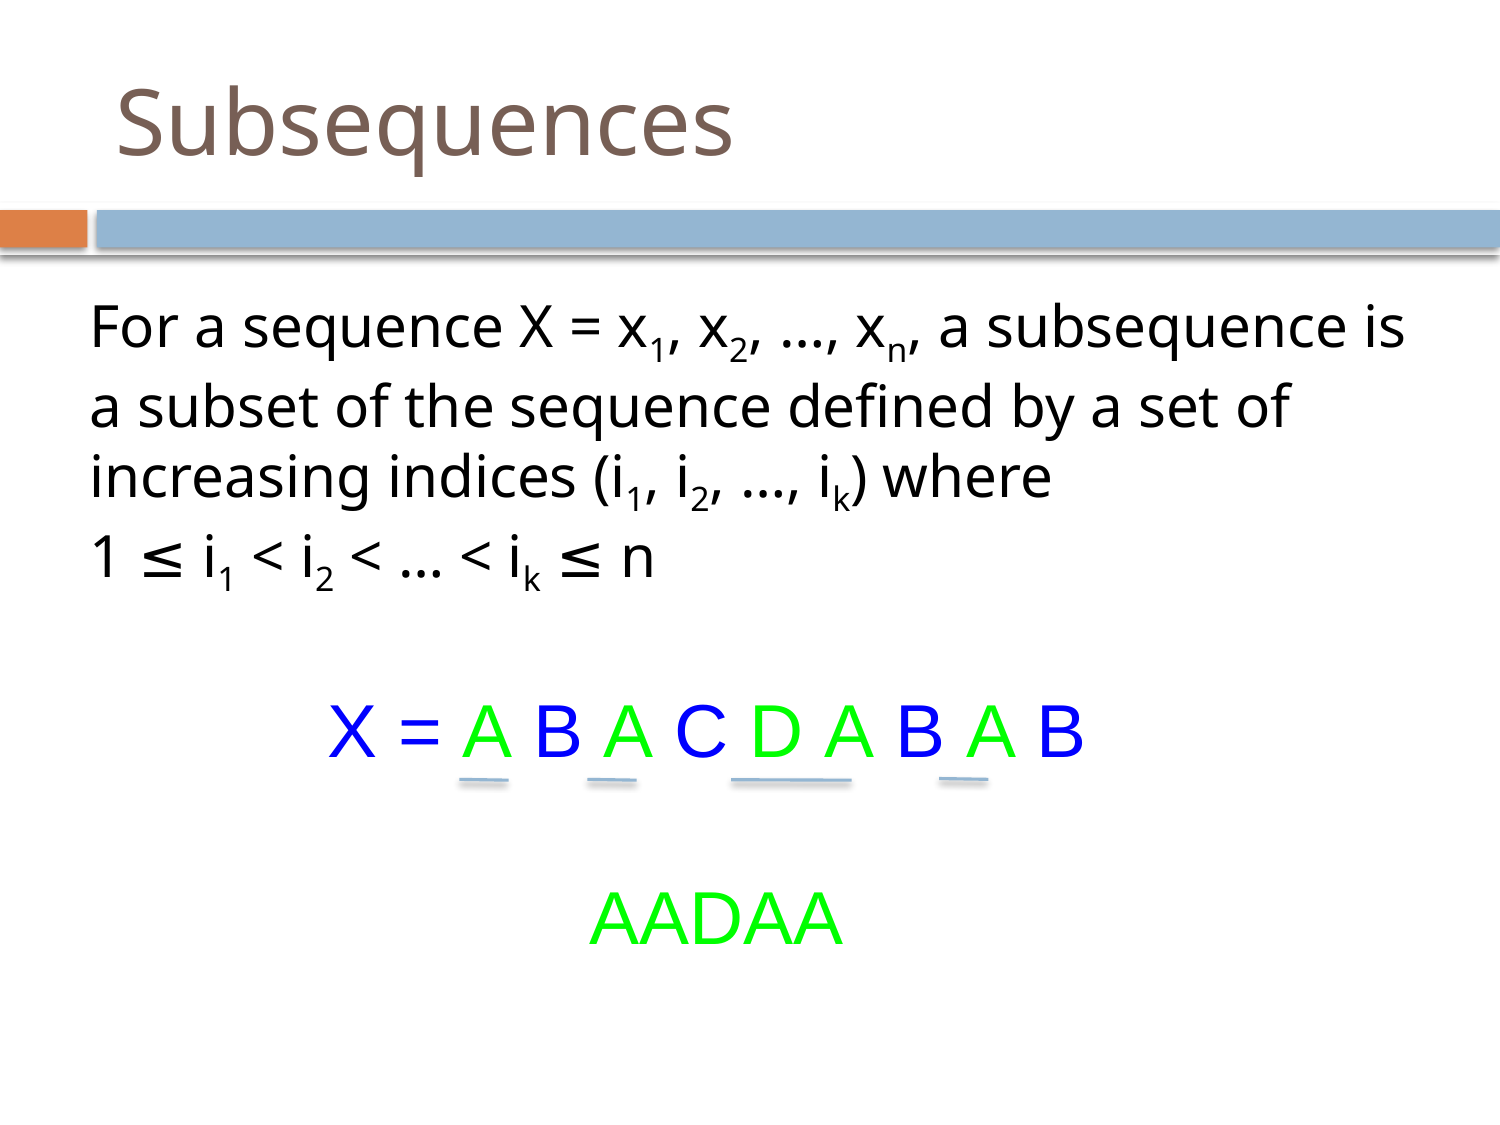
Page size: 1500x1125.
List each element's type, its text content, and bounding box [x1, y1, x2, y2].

title Subsequences [100, 37, 1438, 200]
text_box For a sequence X = x1, x2, …, xn, a subsequence is a subset of the sequence defined by a set of increasing indices (i1, i2, …, ik) where 1 ≤ i1 < i2 < … < ik ≤ n [74, 281, 1425, 625]
text_box X = A B A C D A B A B [312, 674, 1150, 780]
text_box AADAA [574, 862, 938, 968]
